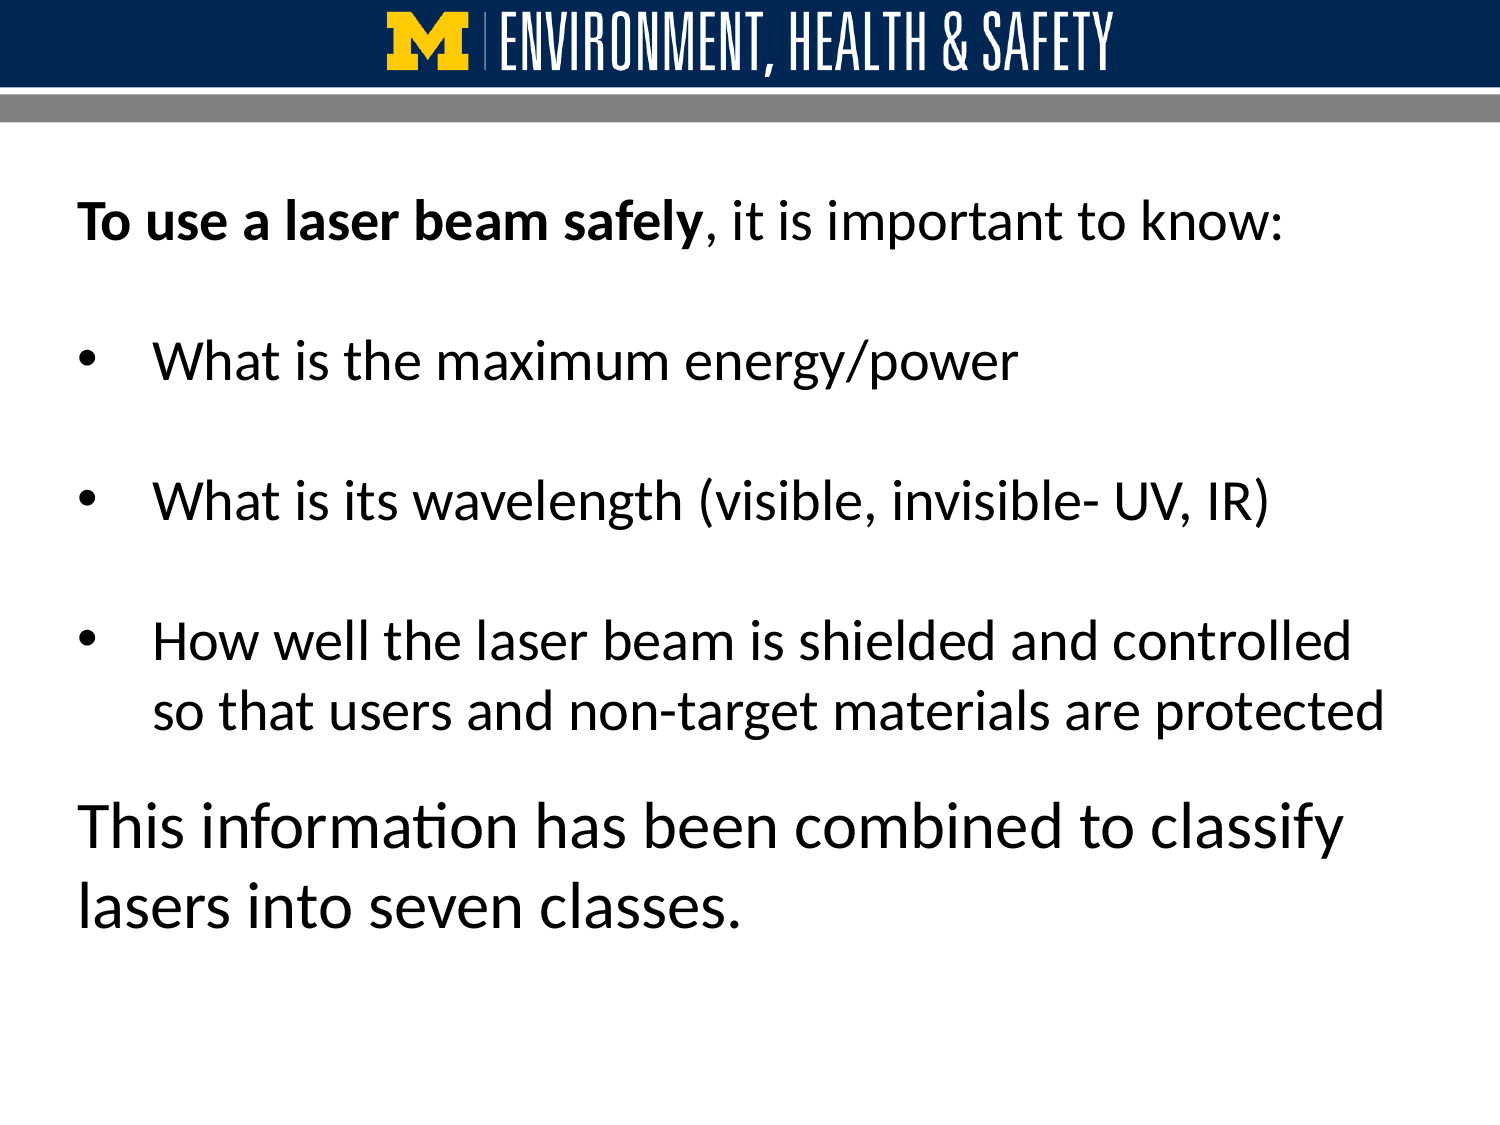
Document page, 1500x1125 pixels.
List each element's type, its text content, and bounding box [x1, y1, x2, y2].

text_box To use a laser beam safely, it is important to know: What is the maximum energy/power What is its wavelength (visible, invisible- UV, IR) How well the laser beam is shielded and controlled so that users and non-target materials are protected [62, 174, 1413, 774]
text_box This information has been combined to classify lasers into seven classes. [62, 774, 1413, 952]
picture [387, 11, 1113, 77]
